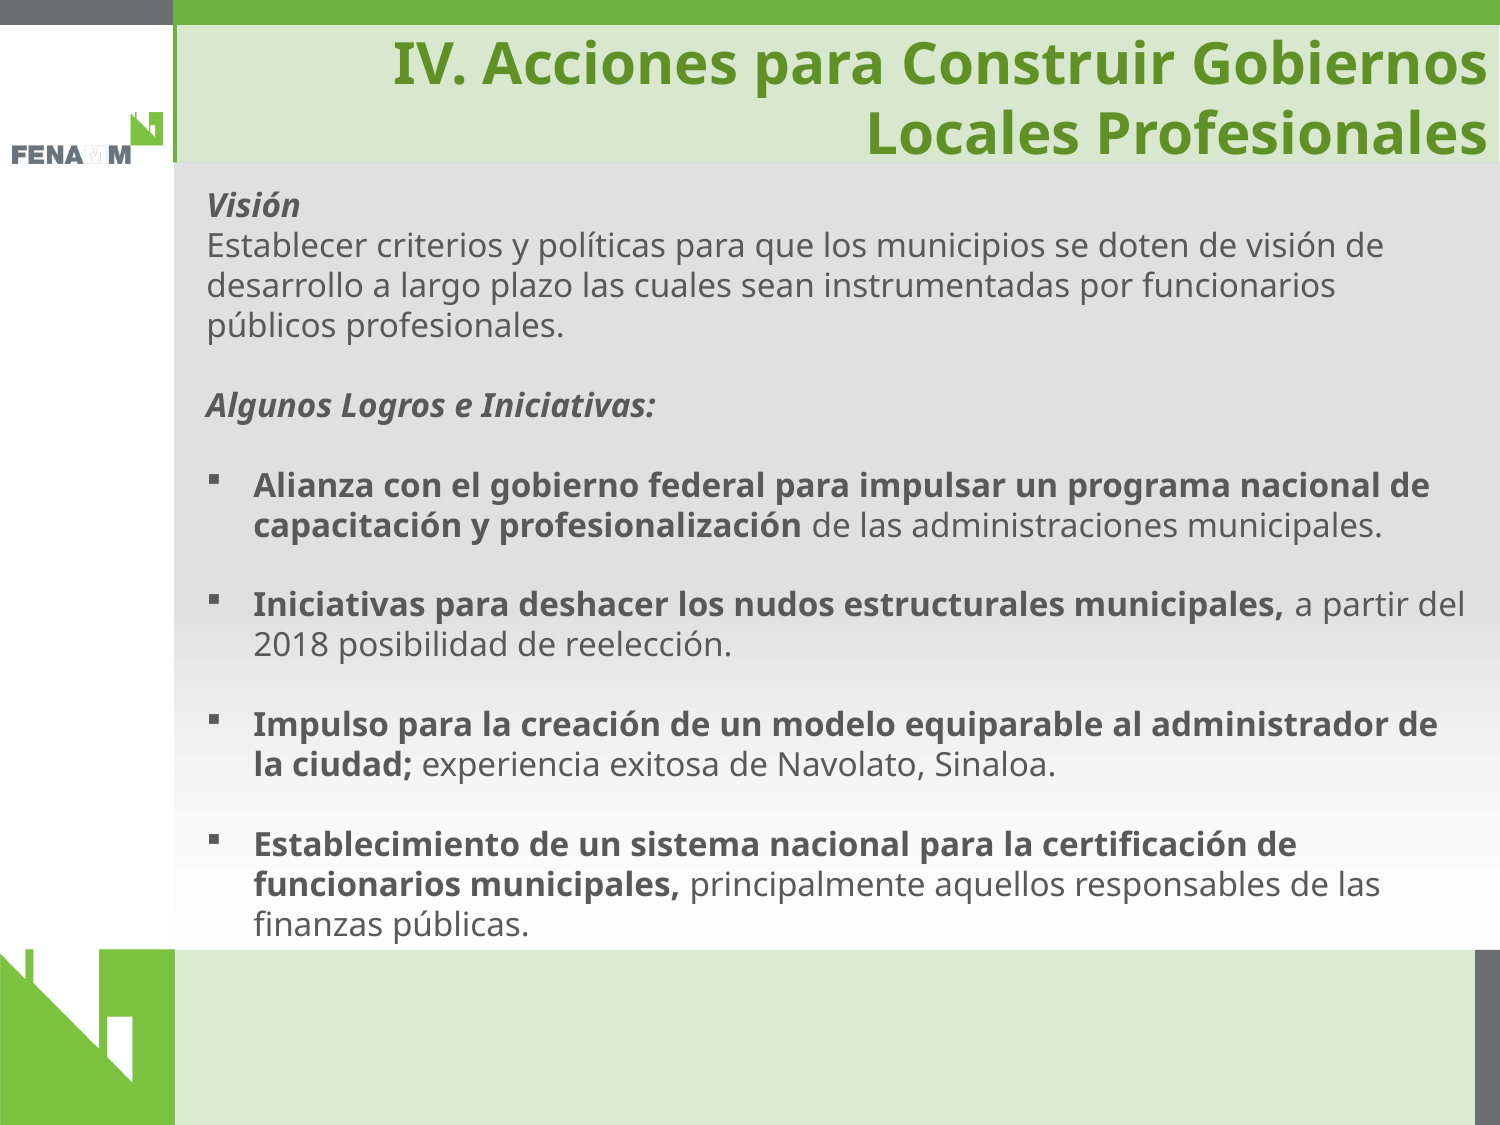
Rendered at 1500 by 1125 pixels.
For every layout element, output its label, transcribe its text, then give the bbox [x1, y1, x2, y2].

picture [12, 112, 163, 164]
picture [0, 949, 175, 1125]
title IV. Acciones para Construir Gobiernos Locales Profesionales [188, 30, 1489, 161]
text_box Visión Establecer criterios y políticas para que los municipios se doten de visión de desarrollo a largo plazo las cuales sean instrumentadas por funcionarios públicos profesionales. Algunos Logros e Iniciativas: Alianza con el gobierno federal para impulsar un programa nacional de capacitación y profesionalización de las administraciones municipales. Iniciativas para deshacer los nudos estructurales municipales, a partir del 2018 posibilidad de reelección. Impulso para la creación de un modelo equiparable al administrador de la ciudad; experiencia exitosa de Navolato, Sinaloa. Establecimiento de un sistema nacional para la certificación de funcionarios municipales, principalmente aquellos responsables de las finanzas públicas. [206, 184, 1471, 1000]
